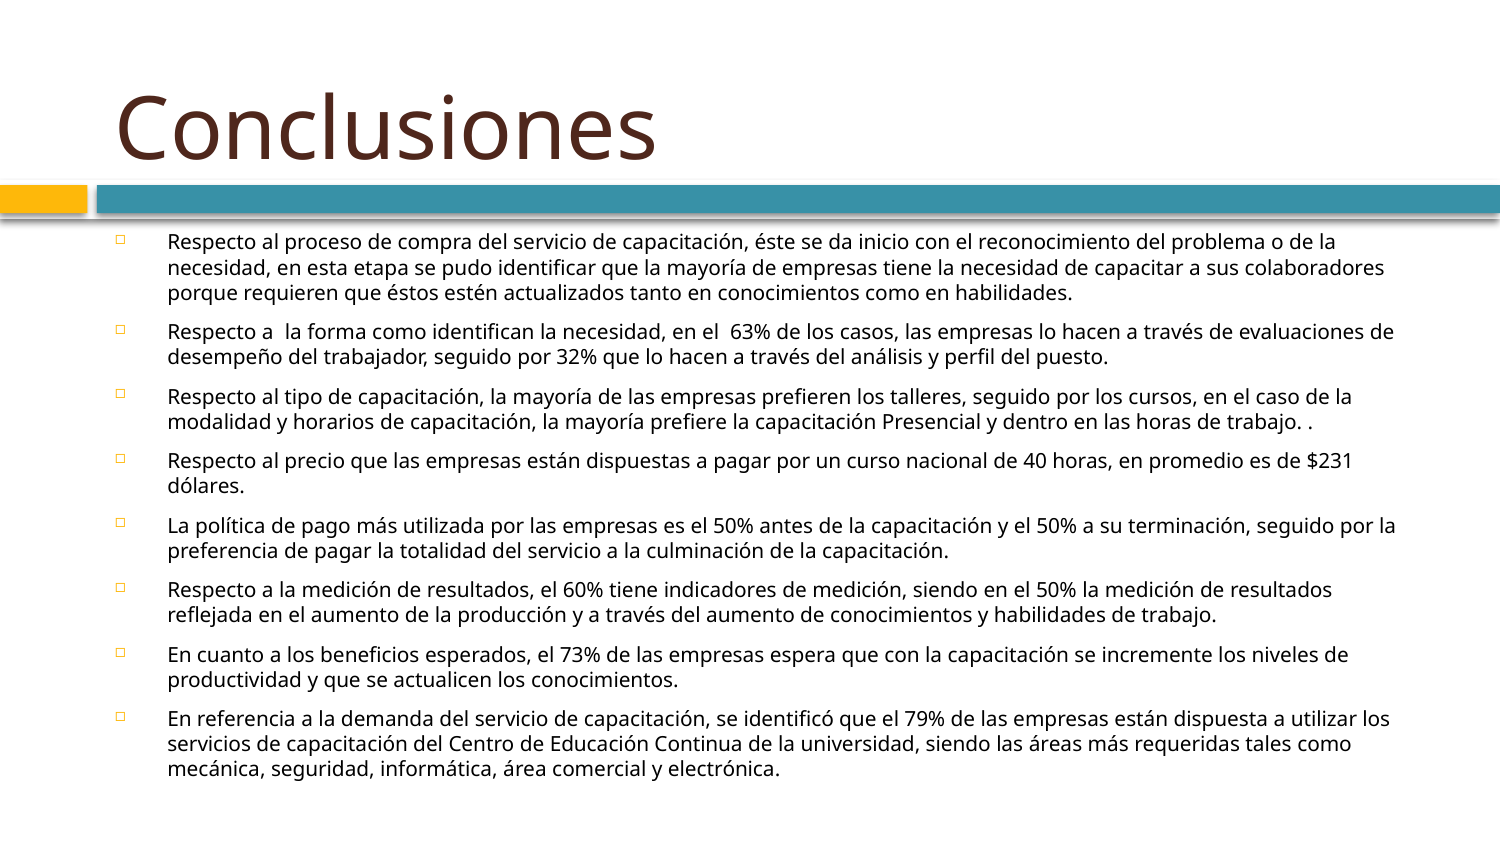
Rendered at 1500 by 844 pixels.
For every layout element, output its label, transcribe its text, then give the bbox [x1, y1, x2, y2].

title Conclusiones [99, 19, 1438, 185]
list Respecto al proceso de compra del servicio de capacitación, éste se da inicio con el reconocimiento del problema o de la necesidad, en esta etapa se pudo identificar que la mayoría de empresas tiene la necesidad de capacitar a sus colaboradores porque requieren que éstos estén actualizados tanto en conocimientos como en habilidades. Respecto a la forma como identifican la necesidad, en el 63% de los casos, las empresas lo hacen a través de evaluaciones de desempeño del trabajador, seguido por 32% que lo hacen a través del análisis y perfil del puesto. Respecto al tipo de capacitación, la mayoría de las empresas prefieren los talleres, seguido por los cursos, en el caso de la modalidad y horarios de capacitación, la mayoría prefiere la capacitación Presencial y dentro en las horas de trabajo. . Respecto al precio que las empresas están dispuestas a pagar por un curso nacional de 40 horas, en promedio es de $231 dólares. La política de pago más utilizada por las empresas es el 50% antes de la capacitación y el 50% a su terminación, seguido por la preferencia de pagar la totalidad del servicio a la culminación de la capacitación. Respecto a la medición de resultados, el 60% tiene indicadores de medición, siendo en el 50% la medición de resultados reflejada en el aumento de la producción y a través del aumento de conocimientos y habilidades de trabajo. En cuanto a los beneficios esperados, el 73% de las empresas espera que con la capacitación se incremente los niveles de productividad y que se actualicen los conocimientos. En referencia a la demanda del servicio de capacitación, se identificó que el 79% de las empresas están dispuesta a utilizar los servicios de capacitación del Centro de Educación Continua de la universidad, siendo las áreas más requeridas tales como mecánica, seguridad, informática, área comercial y electrónica. [99, 221, 1438, 760]
